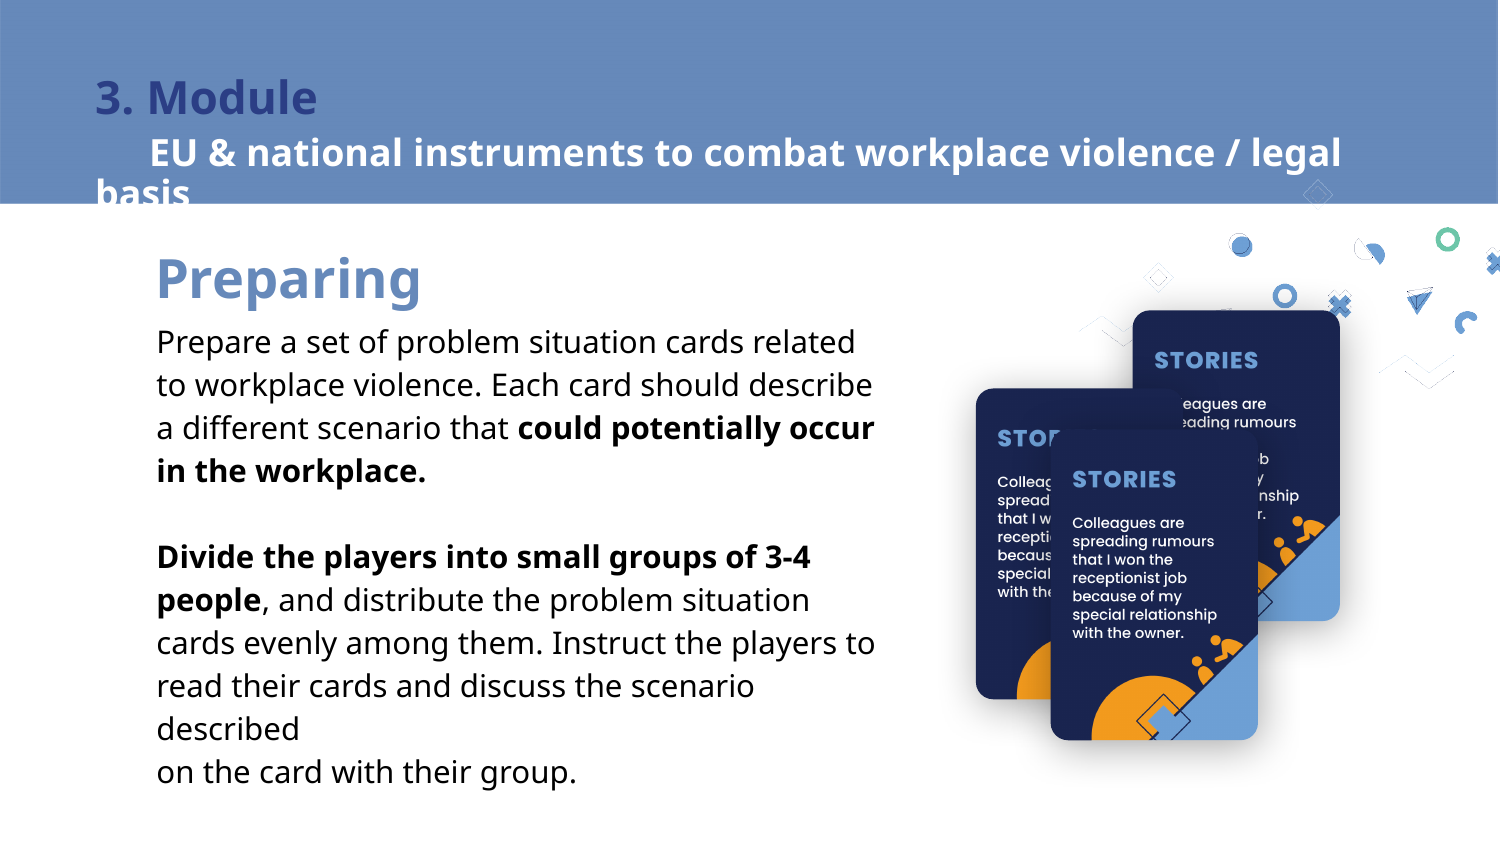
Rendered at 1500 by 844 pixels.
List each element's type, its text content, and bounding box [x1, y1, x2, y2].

picture [0, 0, 1500, 741]
text_box Preparing [139, 219, 515, 325]
text_box Prepare a set of problem situation cards related to workplace violence. Each card should describe a different scenario that could potentially occur in the workplace. Divide the players into small groups of 3-4 people, and distribute the problem situation cards evenly among them. Instruct the players to read their cards and discuss the scenario described on the card with their group. [119, 301, 902, 805]
